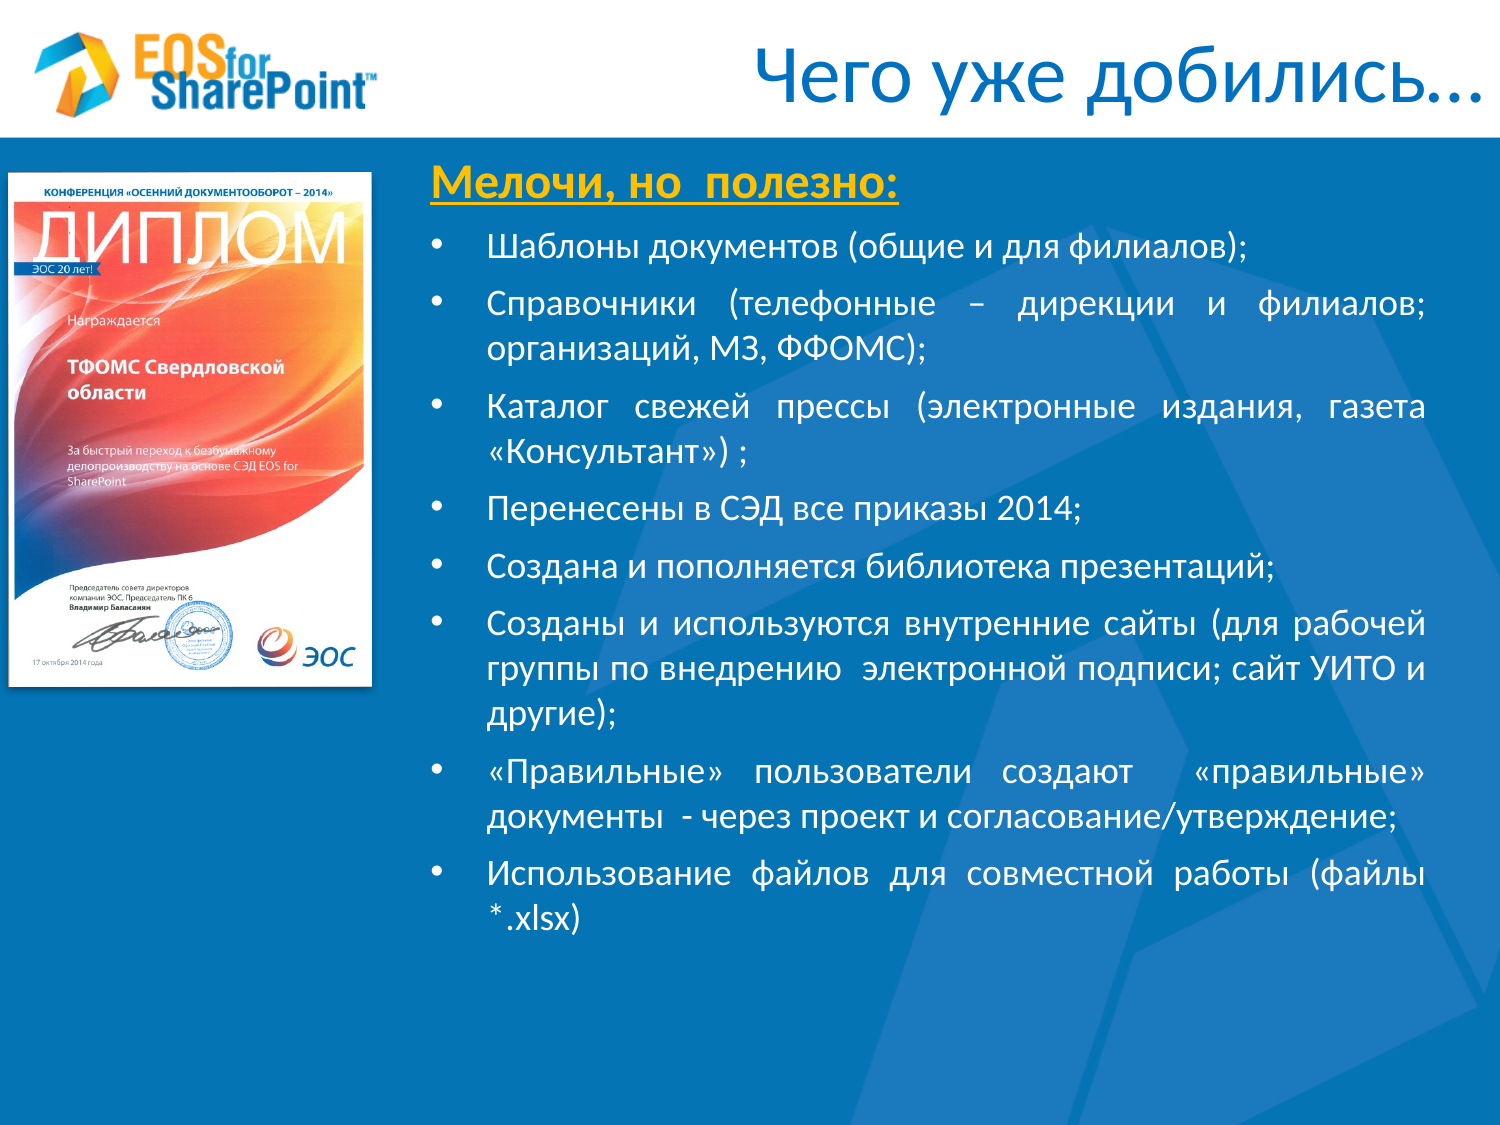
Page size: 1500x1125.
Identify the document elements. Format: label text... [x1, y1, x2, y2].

text_box Мелочи, но полезно: Шаблоны документов (общие и для филиалов); Справочники (телефонные – дирекции и филиалов; организаций, МЗ, ФФОМС); Каталог свежей прессы (электронные издания, газета «Консультант») ; Перенесены в СЭД все приказы 2014; Создана и пополняется библиотека презентаций; Созданы и используются внутренние сайты (для рабочей группы по внедрению электронной подписи; сайт УИТО и другие); «Правильные» пользователи создают «правильные» документы - через проект и согласование/утверждение; Использование файлов для совместной работы (файлы *.xlsx) [265, 140, 1442, 946]
text_box Чего уже добились… [383, 1, 1500, 138]
picture [0, 0, 1500, 1125]
